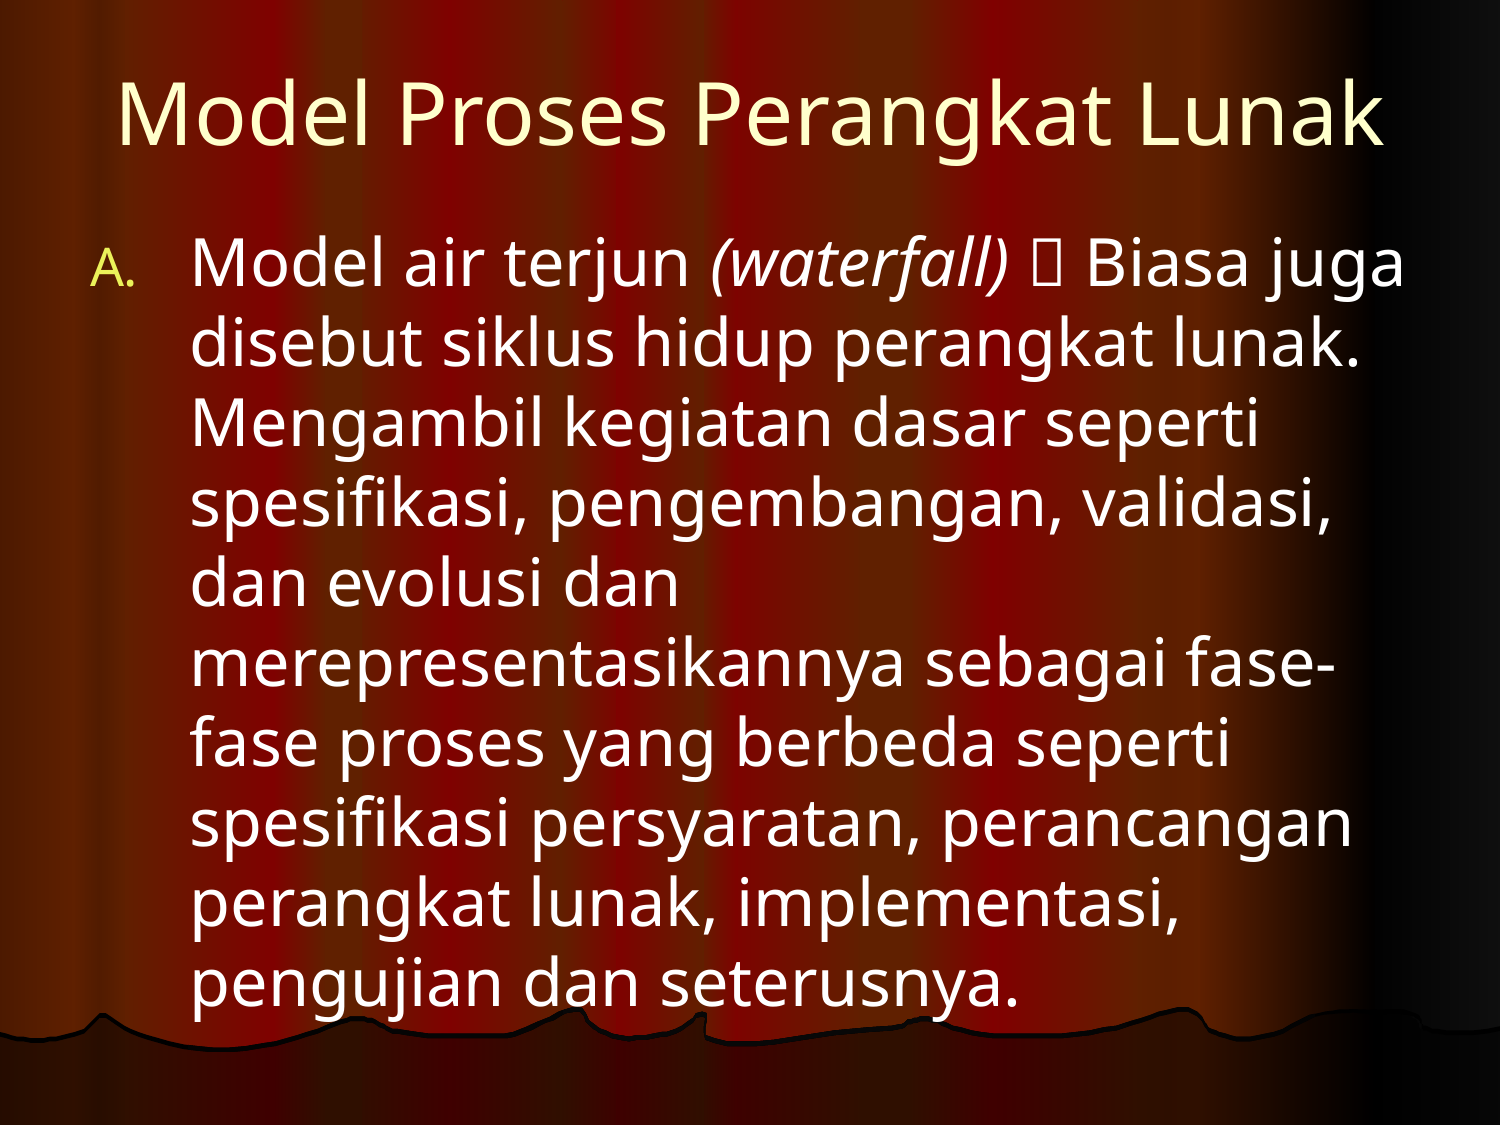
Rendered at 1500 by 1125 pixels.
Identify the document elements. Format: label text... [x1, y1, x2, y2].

list Model air terjun (waterfall)  Biasa juga disebut siklus hidup perangkat lunak. Mengambil kegiatan dasar seperti spesifikasi, pengembangan, validasi, dan evolusi dan merepresentasikannya sebagai fase-fase proses yang berbeda seperti spesifikasi persyaratan, perancangan perangkat lunak, implementasi, pengujian dan seterusnya. [74, 212, 1426, 1006]
title Model Proses Perangkat Lunak [74, 45, 1426, 176]
